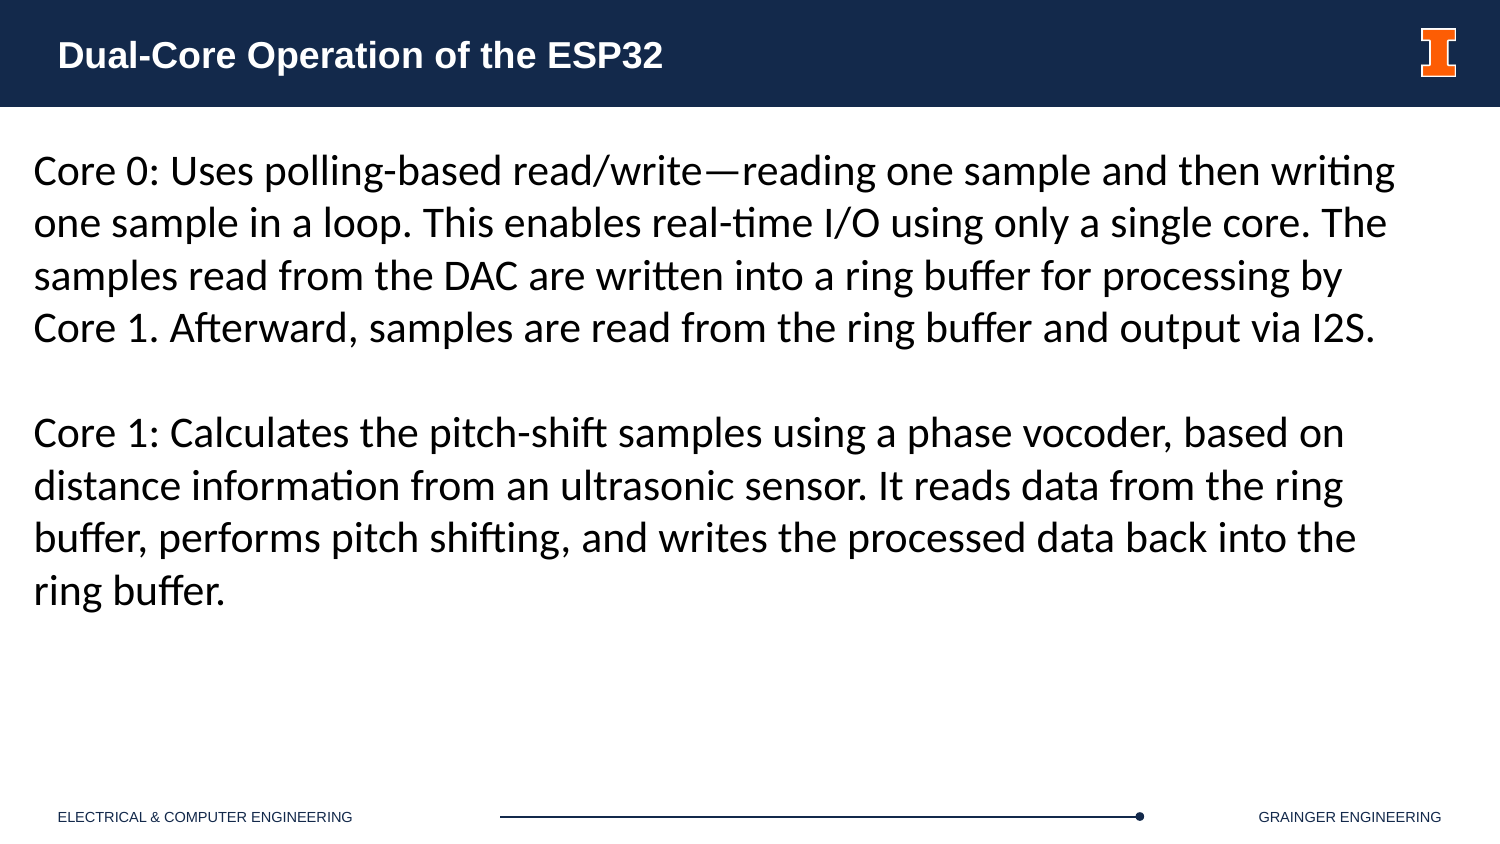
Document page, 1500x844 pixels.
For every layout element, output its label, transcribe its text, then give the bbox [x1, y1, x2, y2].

text_box GRAINGER ENGINEERING [1148, 802, 1453, 832]
text_box [0, 0, 1500, 107]
picture [1421, 28, 1456, 77]
text_box Core 0: Uses polling-based read/write—reading one sample and then writing one sample in a loop. This enables real-time I/O using only a single core. The samples read from the DAC are written into a ring buffer for processing by Core 1. Afterward, samples are read from the ring buffer and output via I2S. Core 1: Calculates the pitch-shift samples using a phase vocoder, based on distance information from an ultrasonic sensor. It reads data from the ring buffer, performs pitch shifting, and writes the processed data back into the ring buffer. [18, 126, 1417, 630]
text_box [499, 811, 1145, 822]
text_box ELECTRICAL & COMPUTER ENGINEERING [46, 802, 1030, 832]
text_box Dual-Core Operation of the ESP32 [46, 25, 1389, 82]
